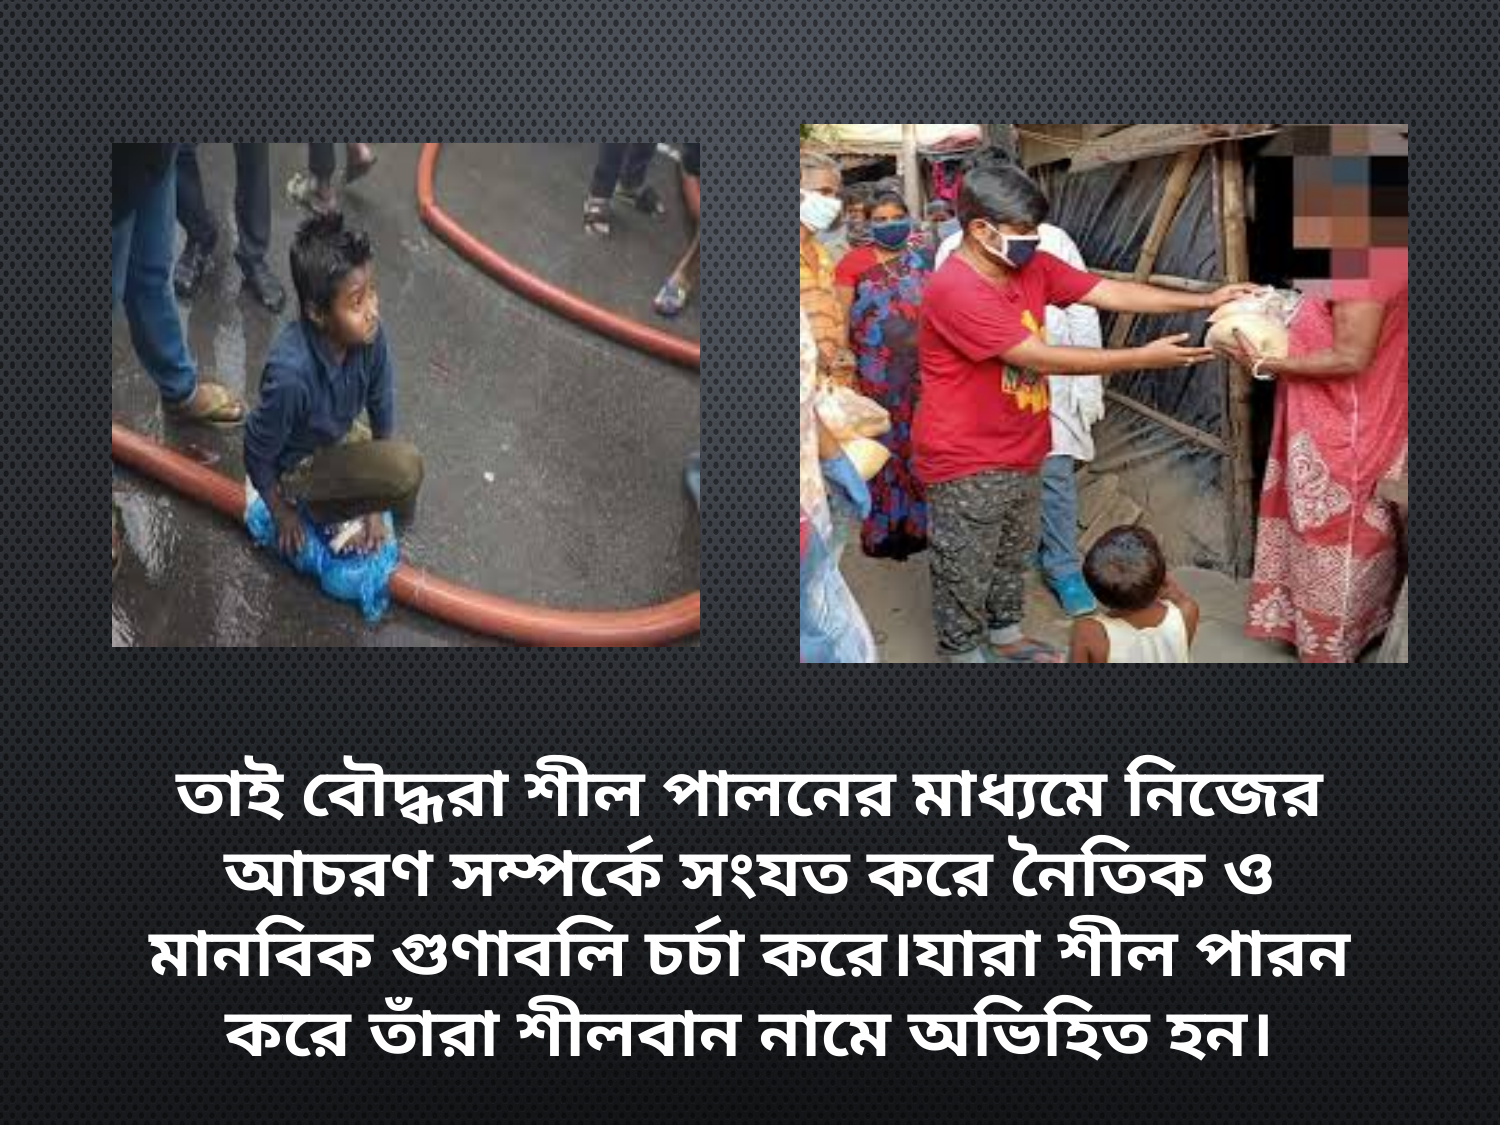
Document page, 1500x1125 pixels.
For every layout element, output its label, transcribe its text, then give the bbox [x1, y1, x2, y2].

picture [112, 142, 701, 647]
picture [799, 124, 1409, 663]
text_box তাই বৌদ্ধরা শীল পালনের মাধ্যমে নিজের আচরণ সম্পর্কে সংযত করে নৈতিক ও মানবিক গুণাবলি চর্চা করে।যারা শীল পারন করে তাঁরা শীলবান নামে অভিহিত হন। [92, 742, 1408, 1078]
